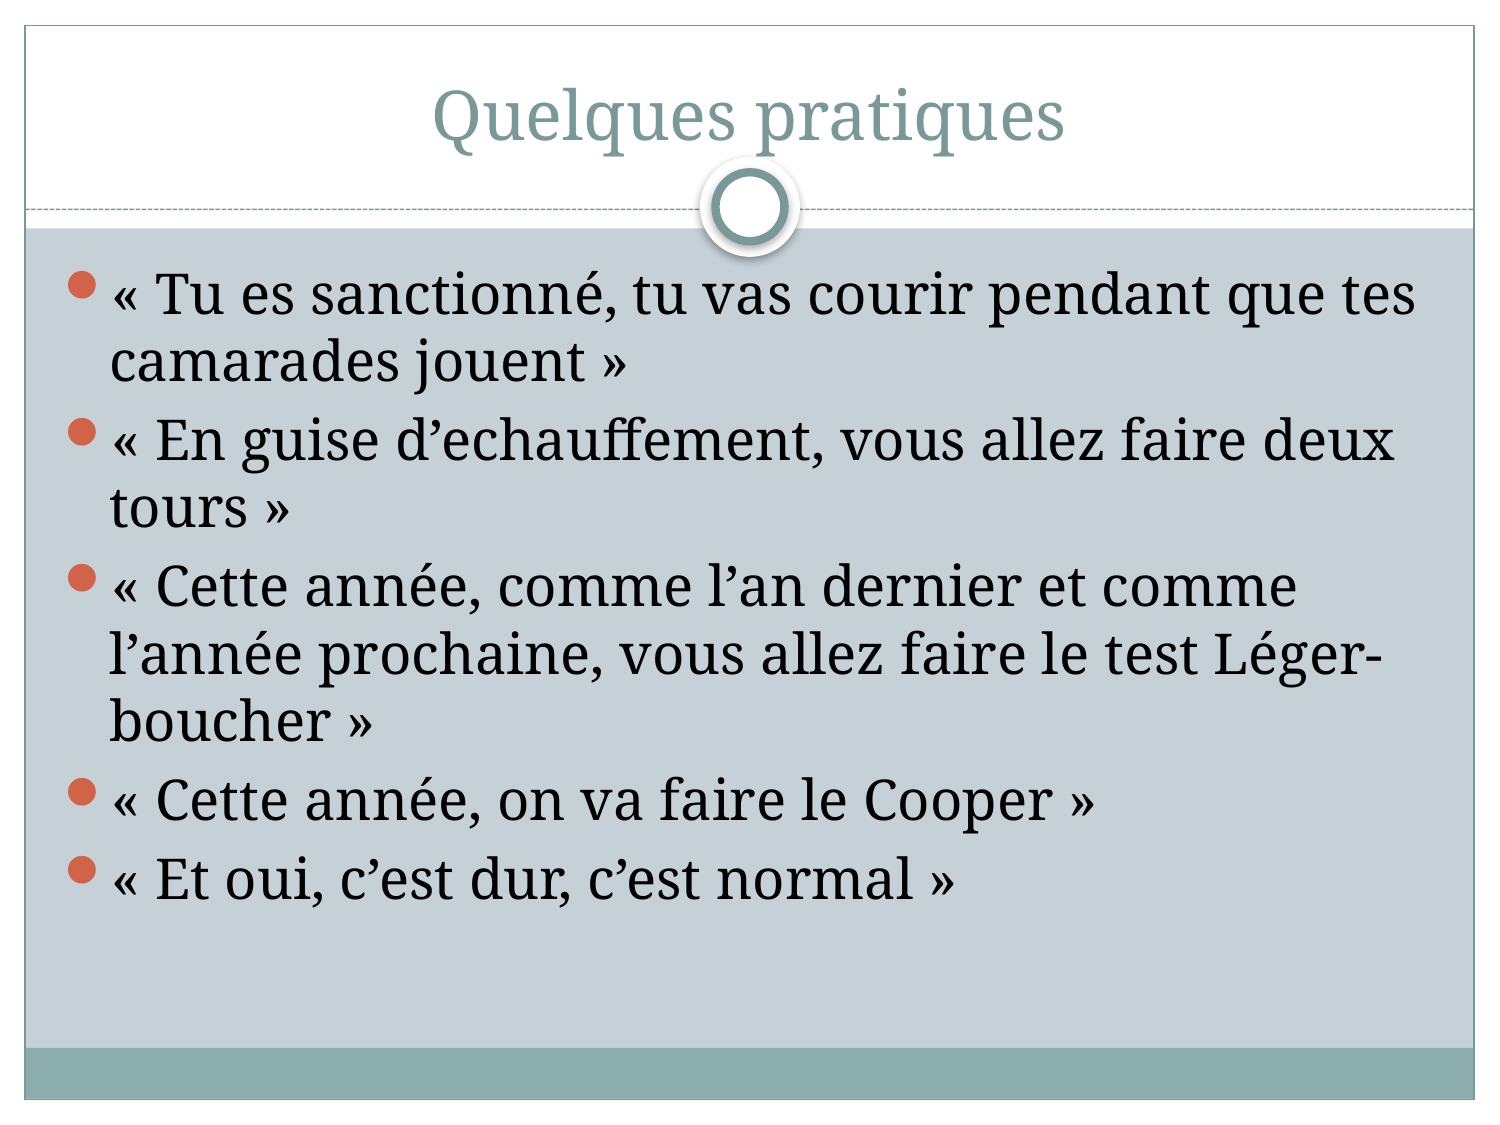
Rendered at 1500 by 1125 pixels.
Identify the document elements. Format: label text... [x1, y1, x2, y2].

title Quelques pratiques [49, 37, 1450, 162]
list « Tu es sanctionné, tu vas courir pendant que tes camarades jouent » « En guise d’echauffement, vous allez faire deux tours » « Cette année, comme l’an dernier et comme l’année prochaine, vous allez faire le test Léger-boucher » « Cette année, on va faire le Cooper » « Et oui, c’est dur, c’est normal » [49, 250, 1445, 1001]
